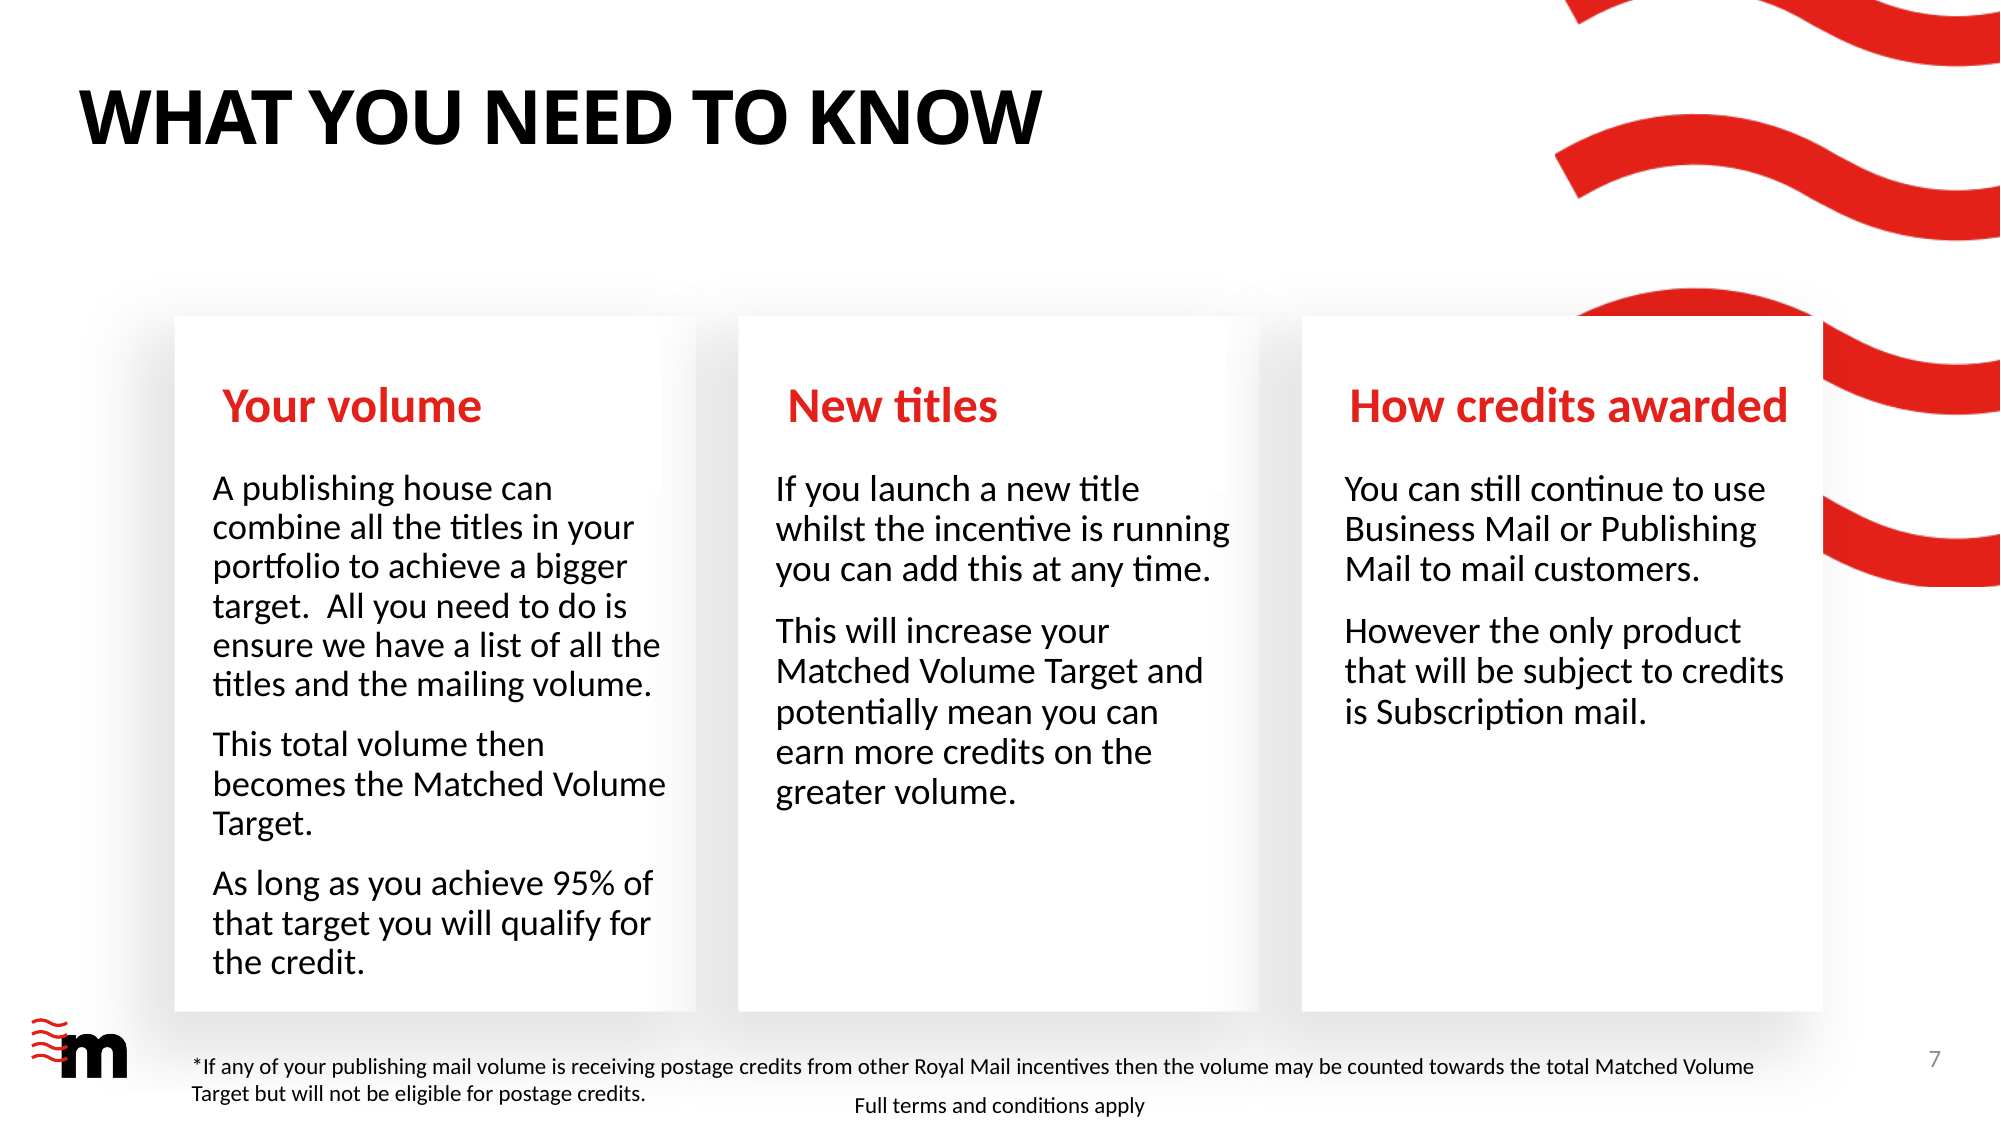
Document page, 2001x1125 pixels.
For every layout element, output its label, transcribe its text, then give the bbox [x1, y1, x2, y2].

list If you launch a new title whilst the incentive is running you can add this at any time. This will increase your Matched Volume Target and potentially mean you can earn more credits on the greater volume. [760, 461, 1247, 904]
picture [31, 1018, 127, 1078]
list New titles [740, 321, 1227, 491]
text_box Full terms and conditions apply [839, 1083, 1161, 1125]
list A publishing house can combine all the titles in your portfolio to achieve a bigger target. All you need to do is ensure we have a list of all the titles and the mailing volume. This total volume then becomes the Matched Volume Target. As long as you achieve 95% of that target you will qualify for the credit. [198, 461, 692, 904]
title What you need to know [79, 67, 1534, 146]
list You can still continue to use Business Mail or Publishing Mail to mail customers. However the only product that will be subject to credits is Subscription mail. [1329, 461, 1816, 904]
list Your volume [175, 321, 662, 491]
list How credits awarded [1302, 321, 1816, 491]
text_box *If any of your publishing mail volume is receiving postage credits from other Royal Mail incentives then the volume may be counted towards the total Matched Volume Target but will not be eligible for postage credits. [176, 1044, 1826, 1114]
